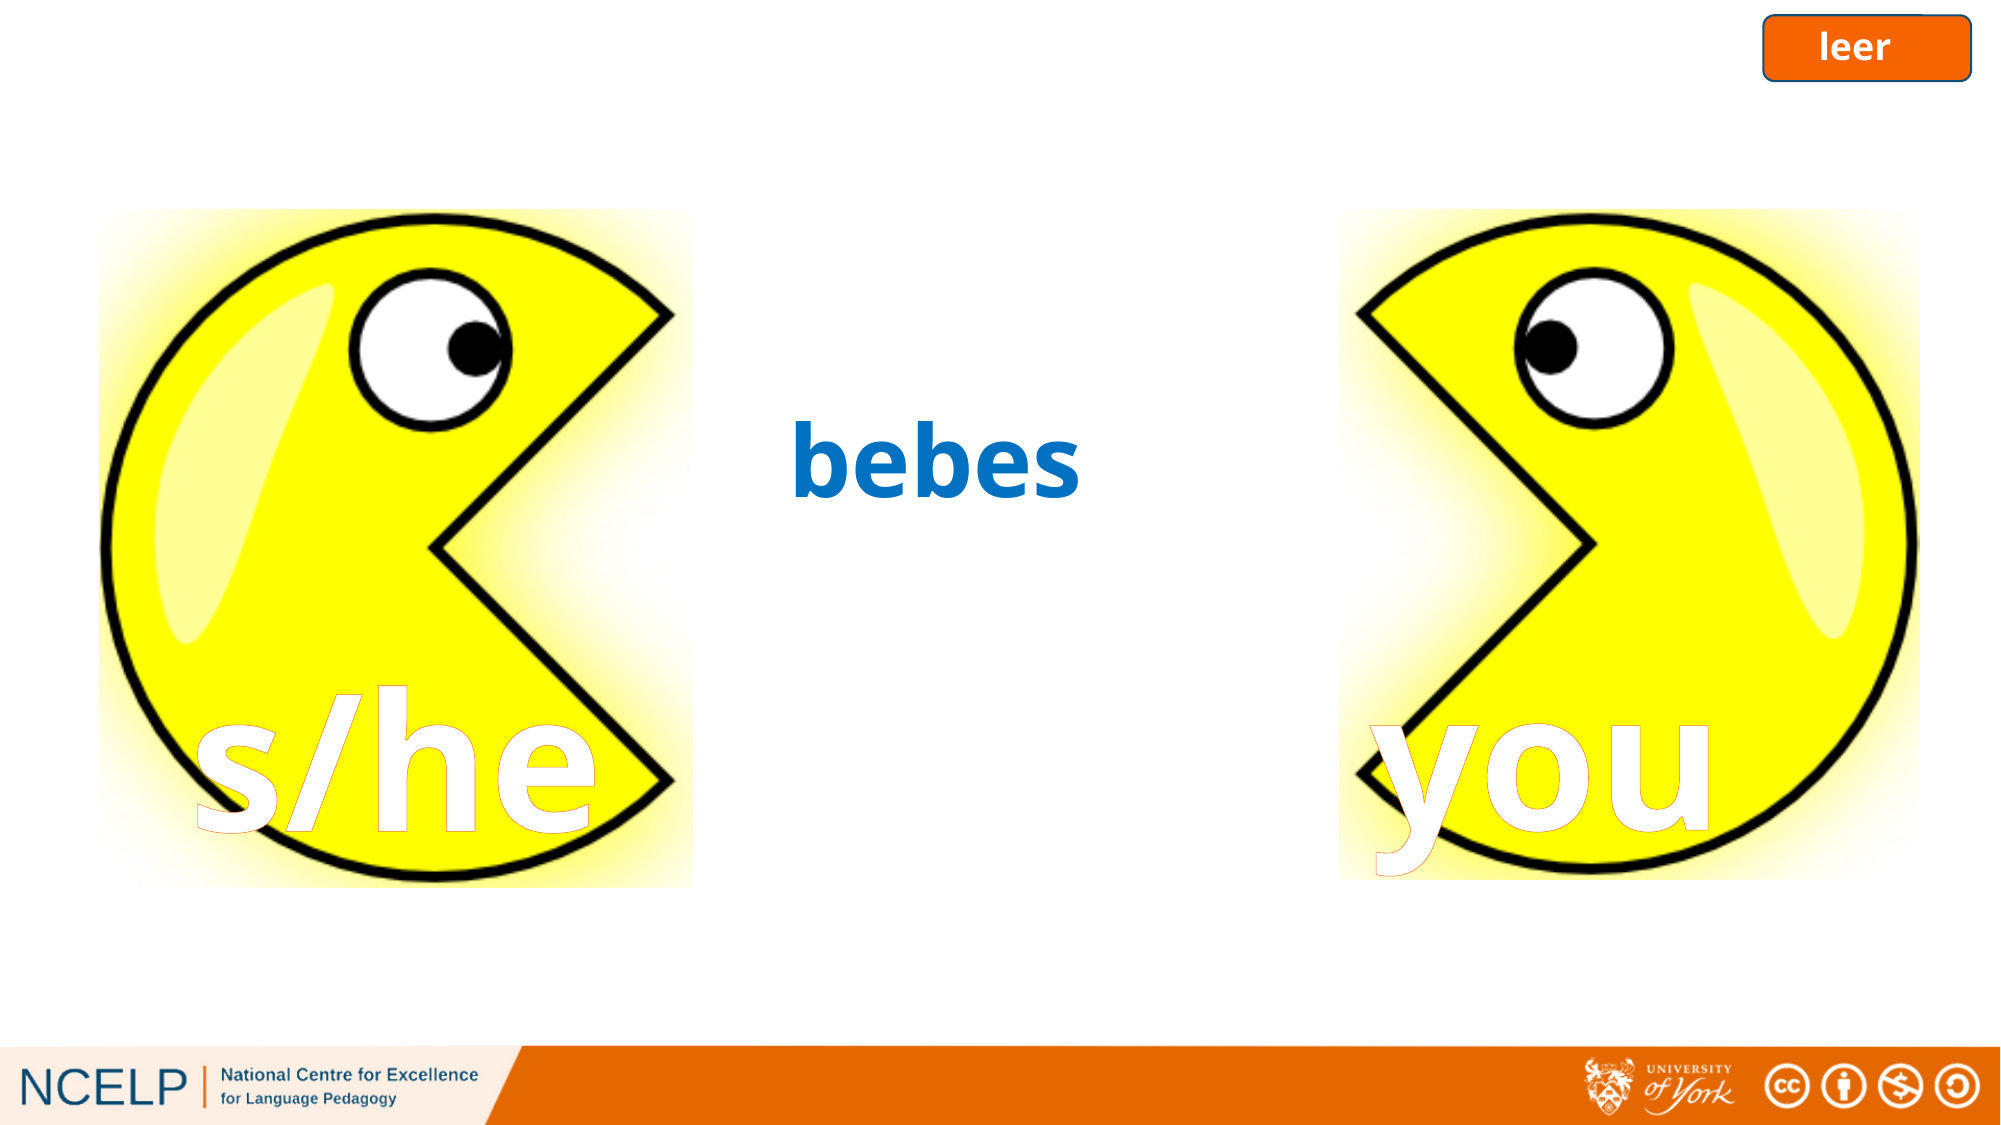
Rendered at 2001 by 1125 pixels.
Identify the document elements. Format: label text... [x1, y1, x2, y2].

text_box [1762, 14, 1803, 83]
text_box bebes [773, 390, 1258, 526]
picture [0, 0, 2001, 1125]
title leer [1803, 0, 2000, 112]
